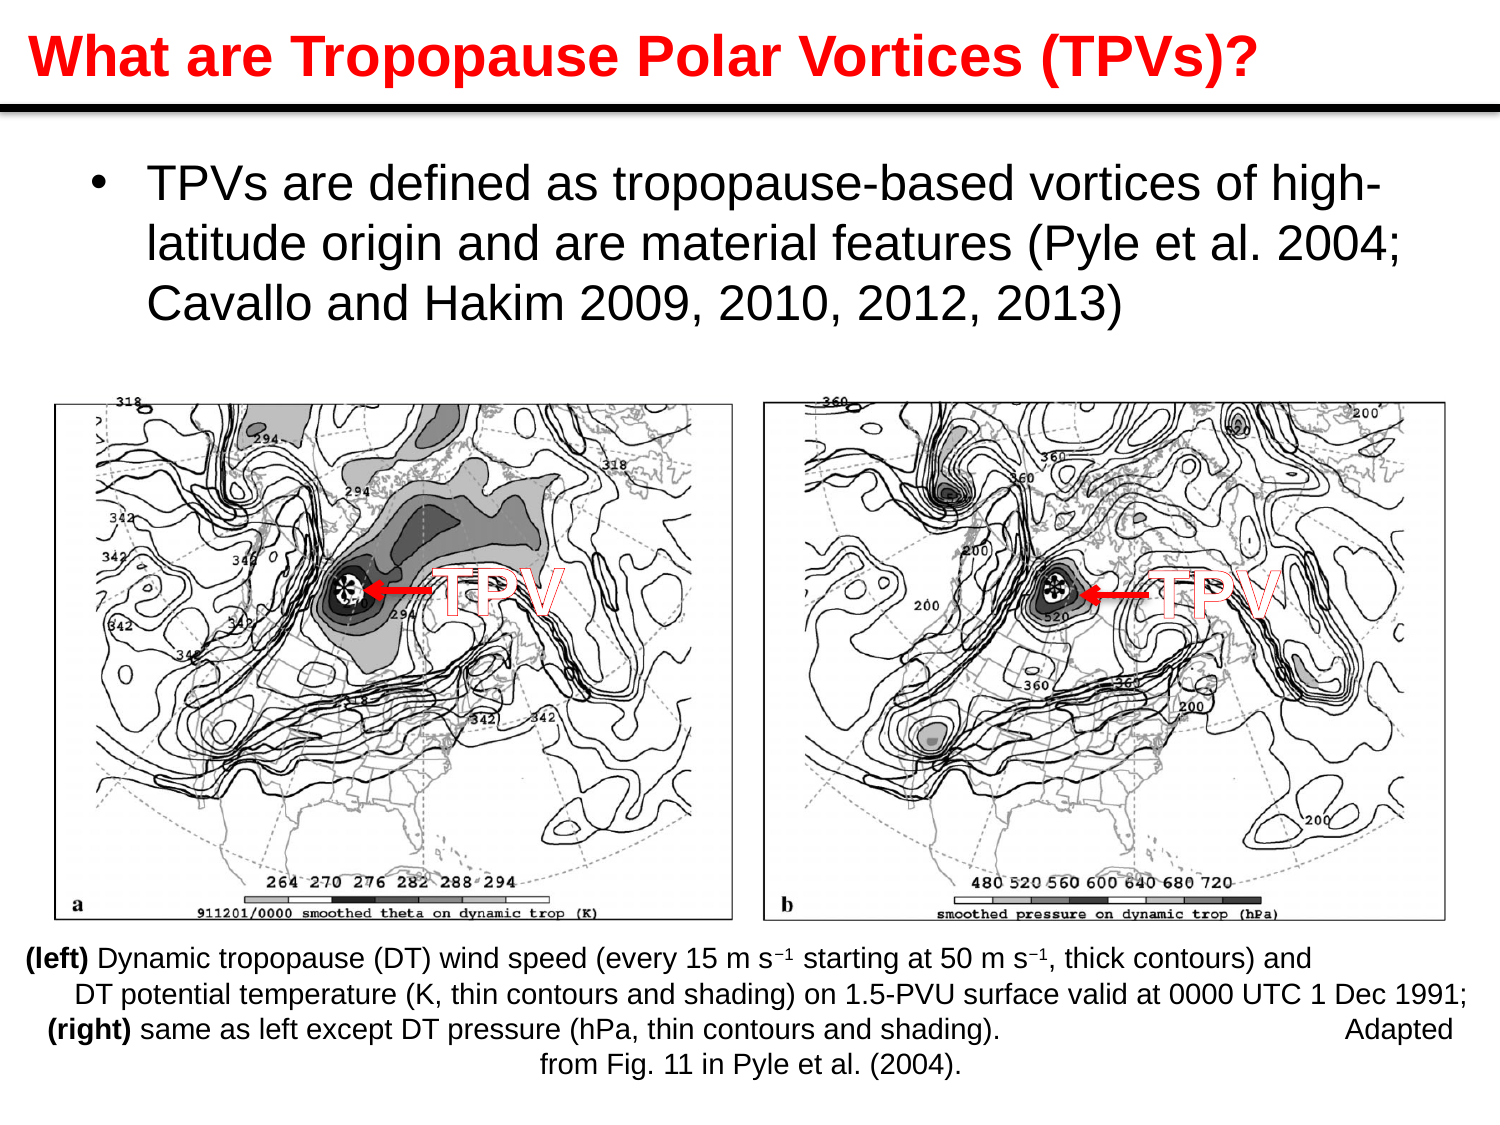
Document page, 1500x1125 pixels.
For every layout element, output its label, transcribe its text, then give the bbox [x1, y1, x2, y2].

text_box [54, 395, 1446, 922]
title What are Tropopause Polar Vortices (TPVs)? [13, 0, 1345, 107]
list TPVs are defined as tropopause-based vortices of high-latitude origin and are material features (Pyle et al. 2004; Cavallo and Hakim 2009, 2010, 2012, 2013) [75, 143, 1425, 394]
text_box (left) Dynamic tropopause (DT) wind speed (every 15 m s−1 starting at 50 m s−1, thick contours) and DT potential temperature (K, thin contours and shading) on 1.5-PVU surface valid at 0000 UTC 1 Dec 1991; (right) same as left except DT pressure (hPa, thin contours and shading). Adapted from Fig. 11 in Pyle et al. (2004). [8, 932, 1495, 1088]
